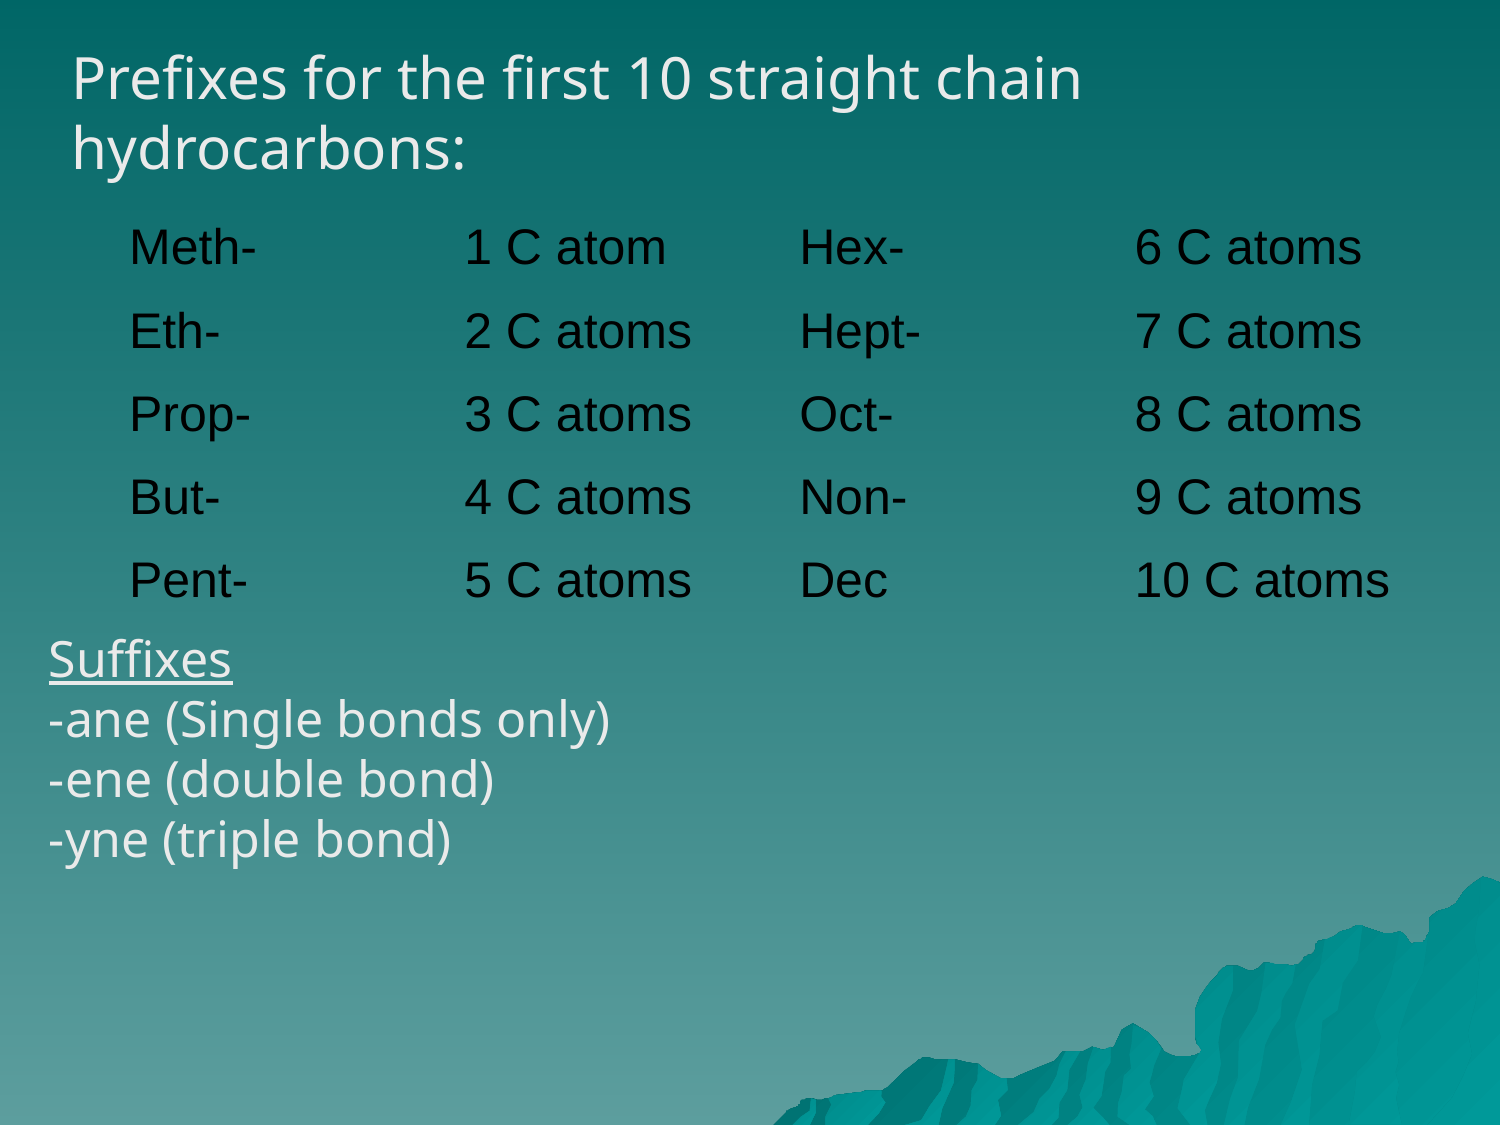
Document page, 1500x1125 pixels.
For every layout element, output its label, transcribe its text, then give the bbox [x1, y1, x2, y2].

table_cell 10 C atoms [1120, 545, 1455, 619]
table_cell Non- [784, 462, 1120, 545]
table_cell Oct- [784, 379, 1120, 462]
table_cell 7 C atoms [1120, 295, 1455, 379]
table_header Hex- [784, 212, 1120, 295]
table_cell 5 C atoms [449, 545, 784, 619]
table_cell 2 C atoms [449, 295, 784, 379]
table_cell Hept- [784, 295, 1120, 379]
table_header Meth- [114, 212, 449, 295]
table_cell Dec [784, 545, 1120, 619]
table_cell Eth- [114, 295, 449, 379]
table_cell Pent- [114, 545, 449, 619]
table_header 1 C atom [449, 212, 784, 295]
text_box Suffixes -ane (Single bonds only) -ene (double bond) -yne (triple bond) [33, 619, 1455, 878]
table_cell But- [114, 462, 449, 545]
text_box Prefixes for the first 10 straight chain hydrocarbons: [56, 33, 1455, 262]
table_cell 4 C atoms [449, 462, 784, 545]
table_cell 9 C atoms [1120, 462, 1455, 545]
table_cell 8 C atoms [1120, 379, 1455, 462]
table_header 6 C atoms [1120, 212, 1455, 295]
table_cell Prop- [114, 379, 449, 462]
table_cell 3 C atoms [449, 379, 784, 462]
